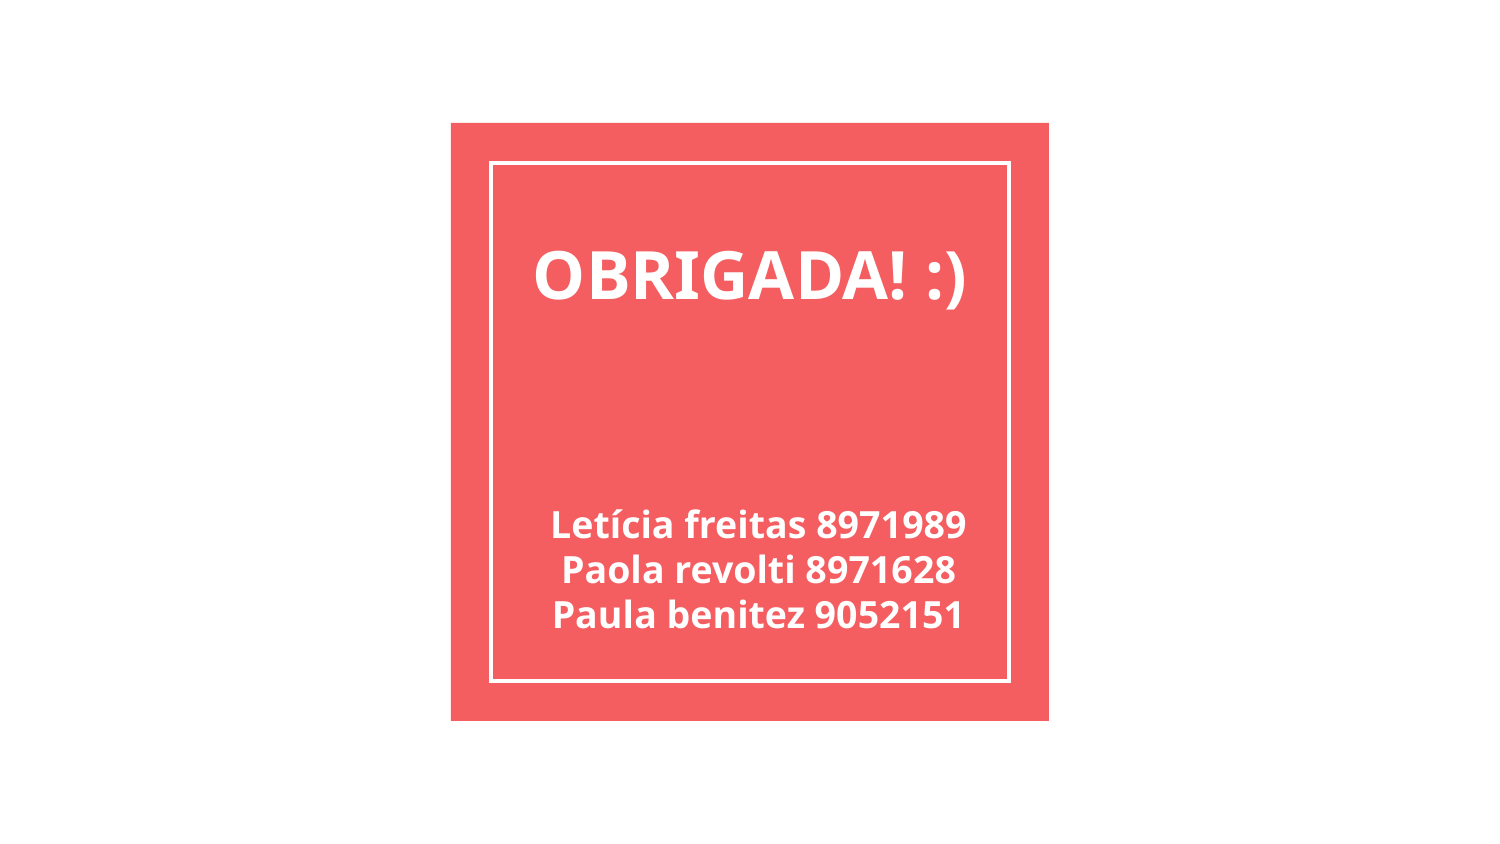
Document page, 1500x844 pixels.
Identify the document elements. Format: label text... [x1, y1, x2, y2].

title OBRIGADA! :) [507, 175, 993, 346]
subtitle Letícia freitas 8971989 Paola revolti 8971628 Paula benitez 9052151 [507, 346, 1010, 651]
